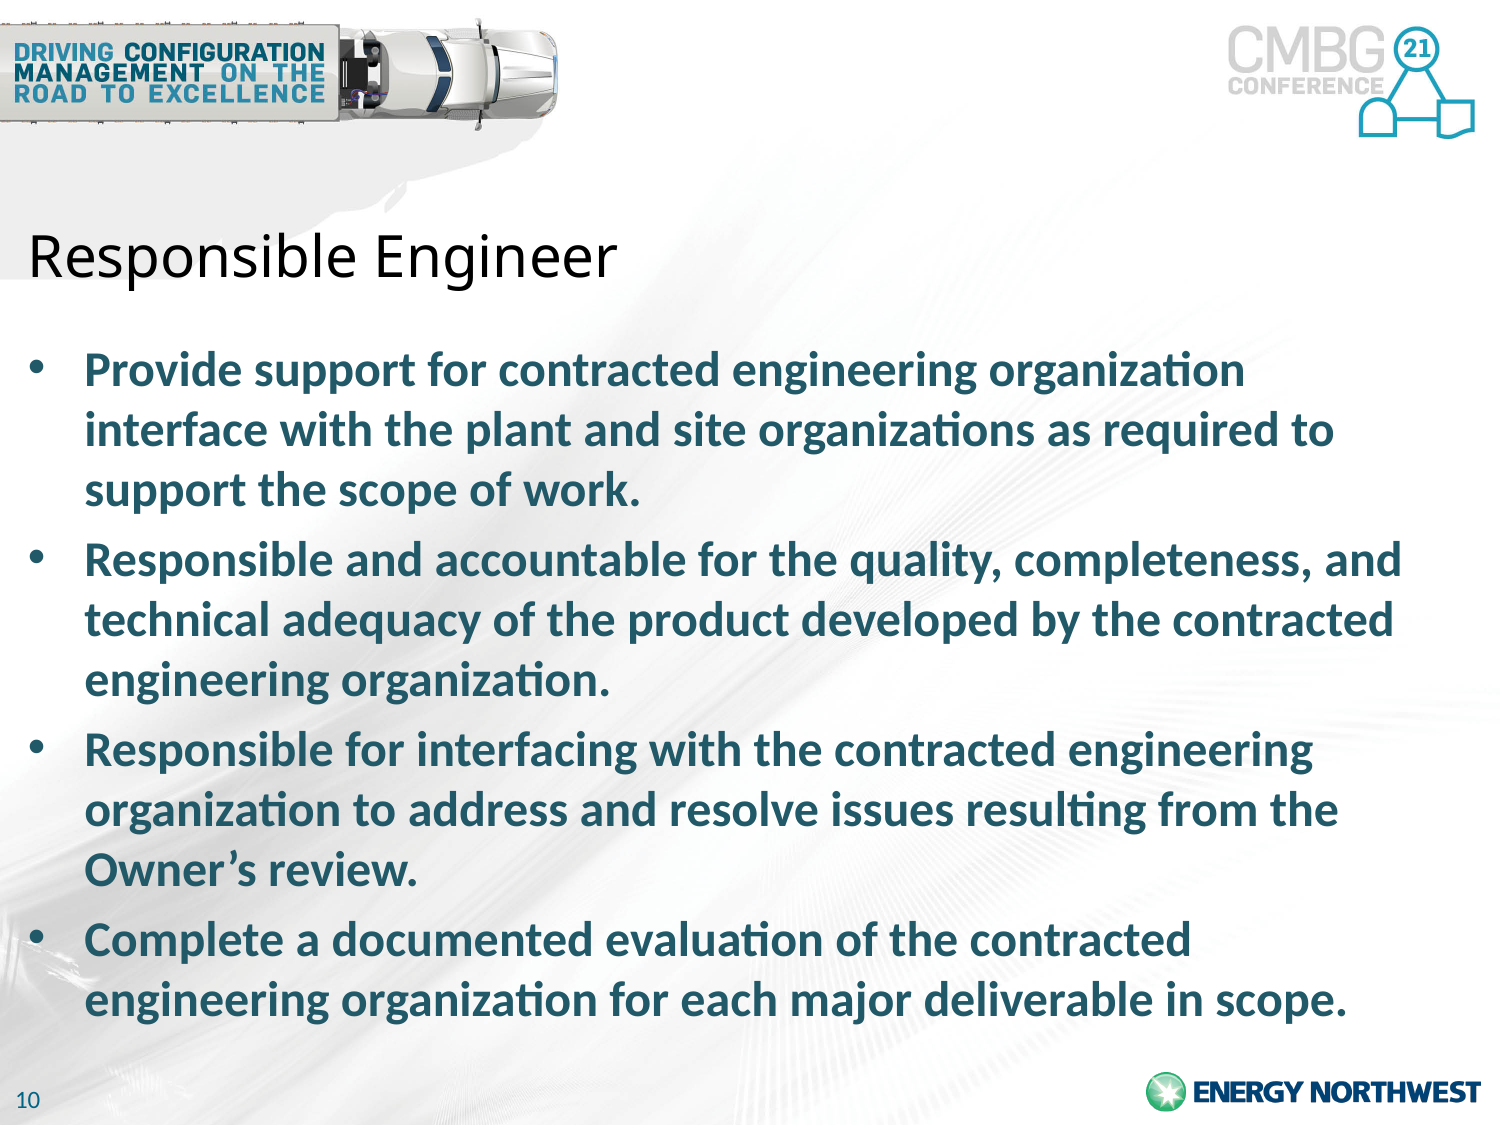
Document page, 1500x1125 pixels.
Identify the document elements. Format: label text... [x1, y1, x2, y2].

list Provide support for contracted engineering organization interface with the plant and site organizations as required to support the scope of work. Responsible and accountable for the quality, completeness, and technical adequacy of the product developed by the contracted engineering organization. Responsible for interfacing with the contracted engineering organization to address and resolve issues resulting from the Owner’s review. Complete a documented evaluation of the contracted engineering organization for each major deliverable in scope. [13, 328, 1425, 1005]
title Responsible Engineer [13, 214, 1475, 350]
picture [0, 0, 1500, 1125]
